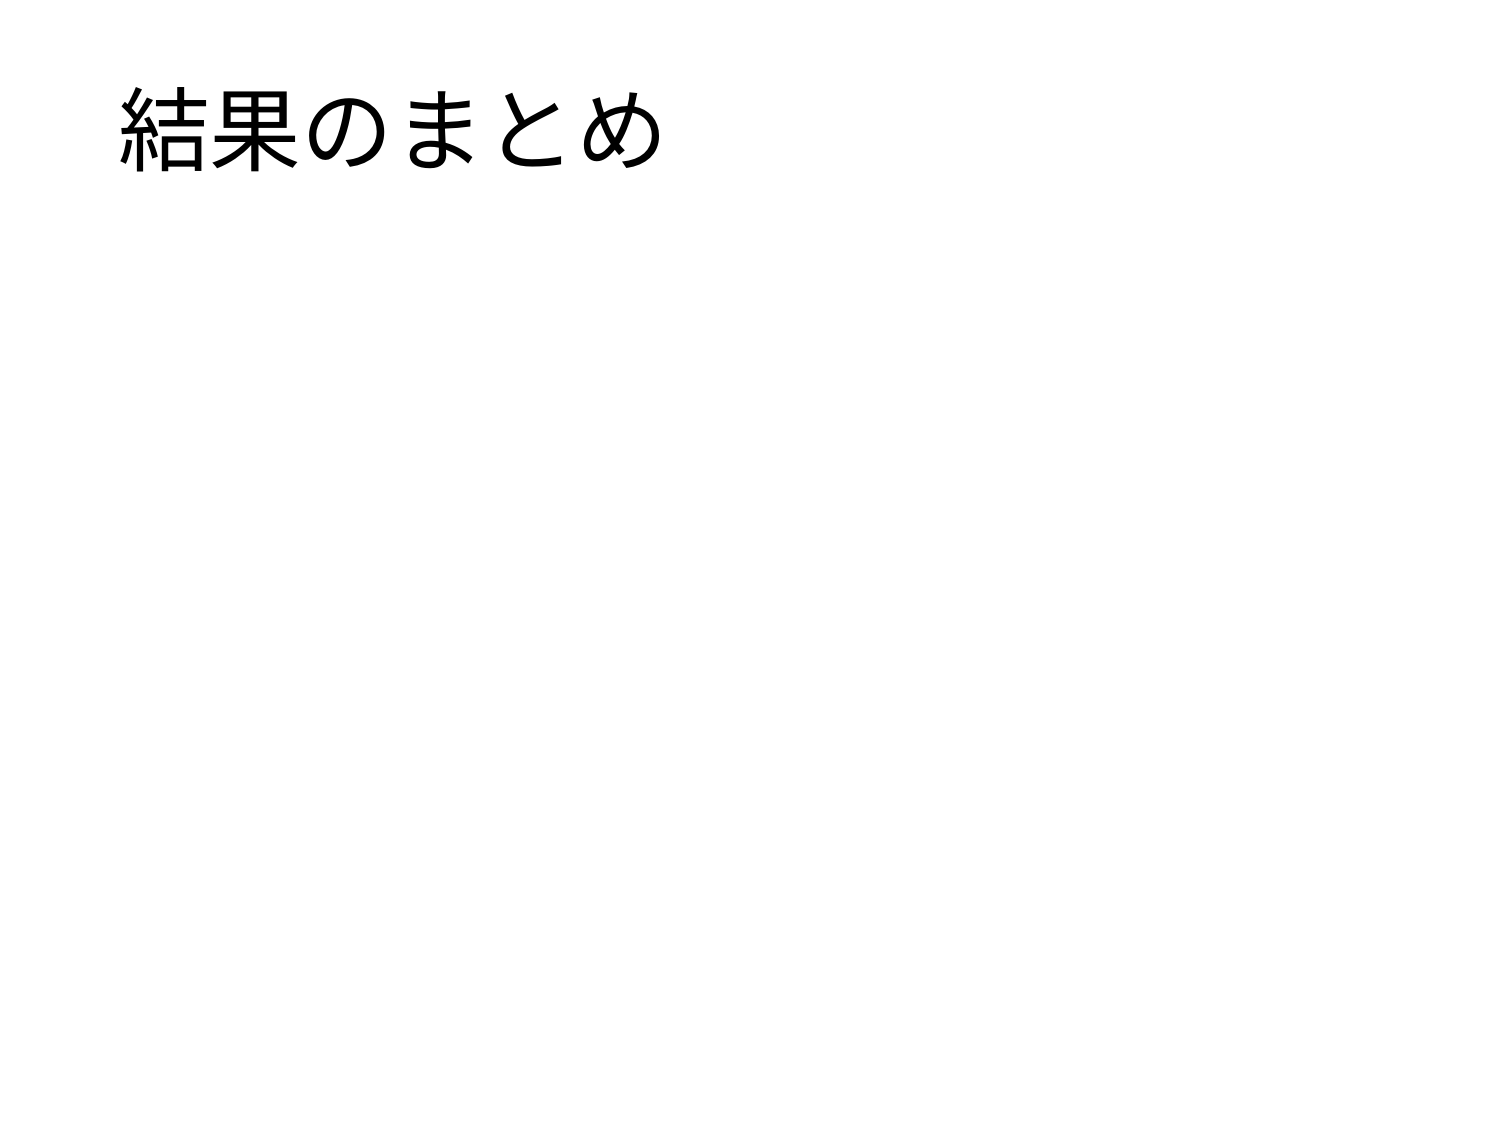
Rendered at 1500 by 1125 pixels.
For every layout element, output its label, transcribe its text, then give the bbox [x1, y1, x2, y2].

title 結果のまとめ [103, 59, 1397, 211]
